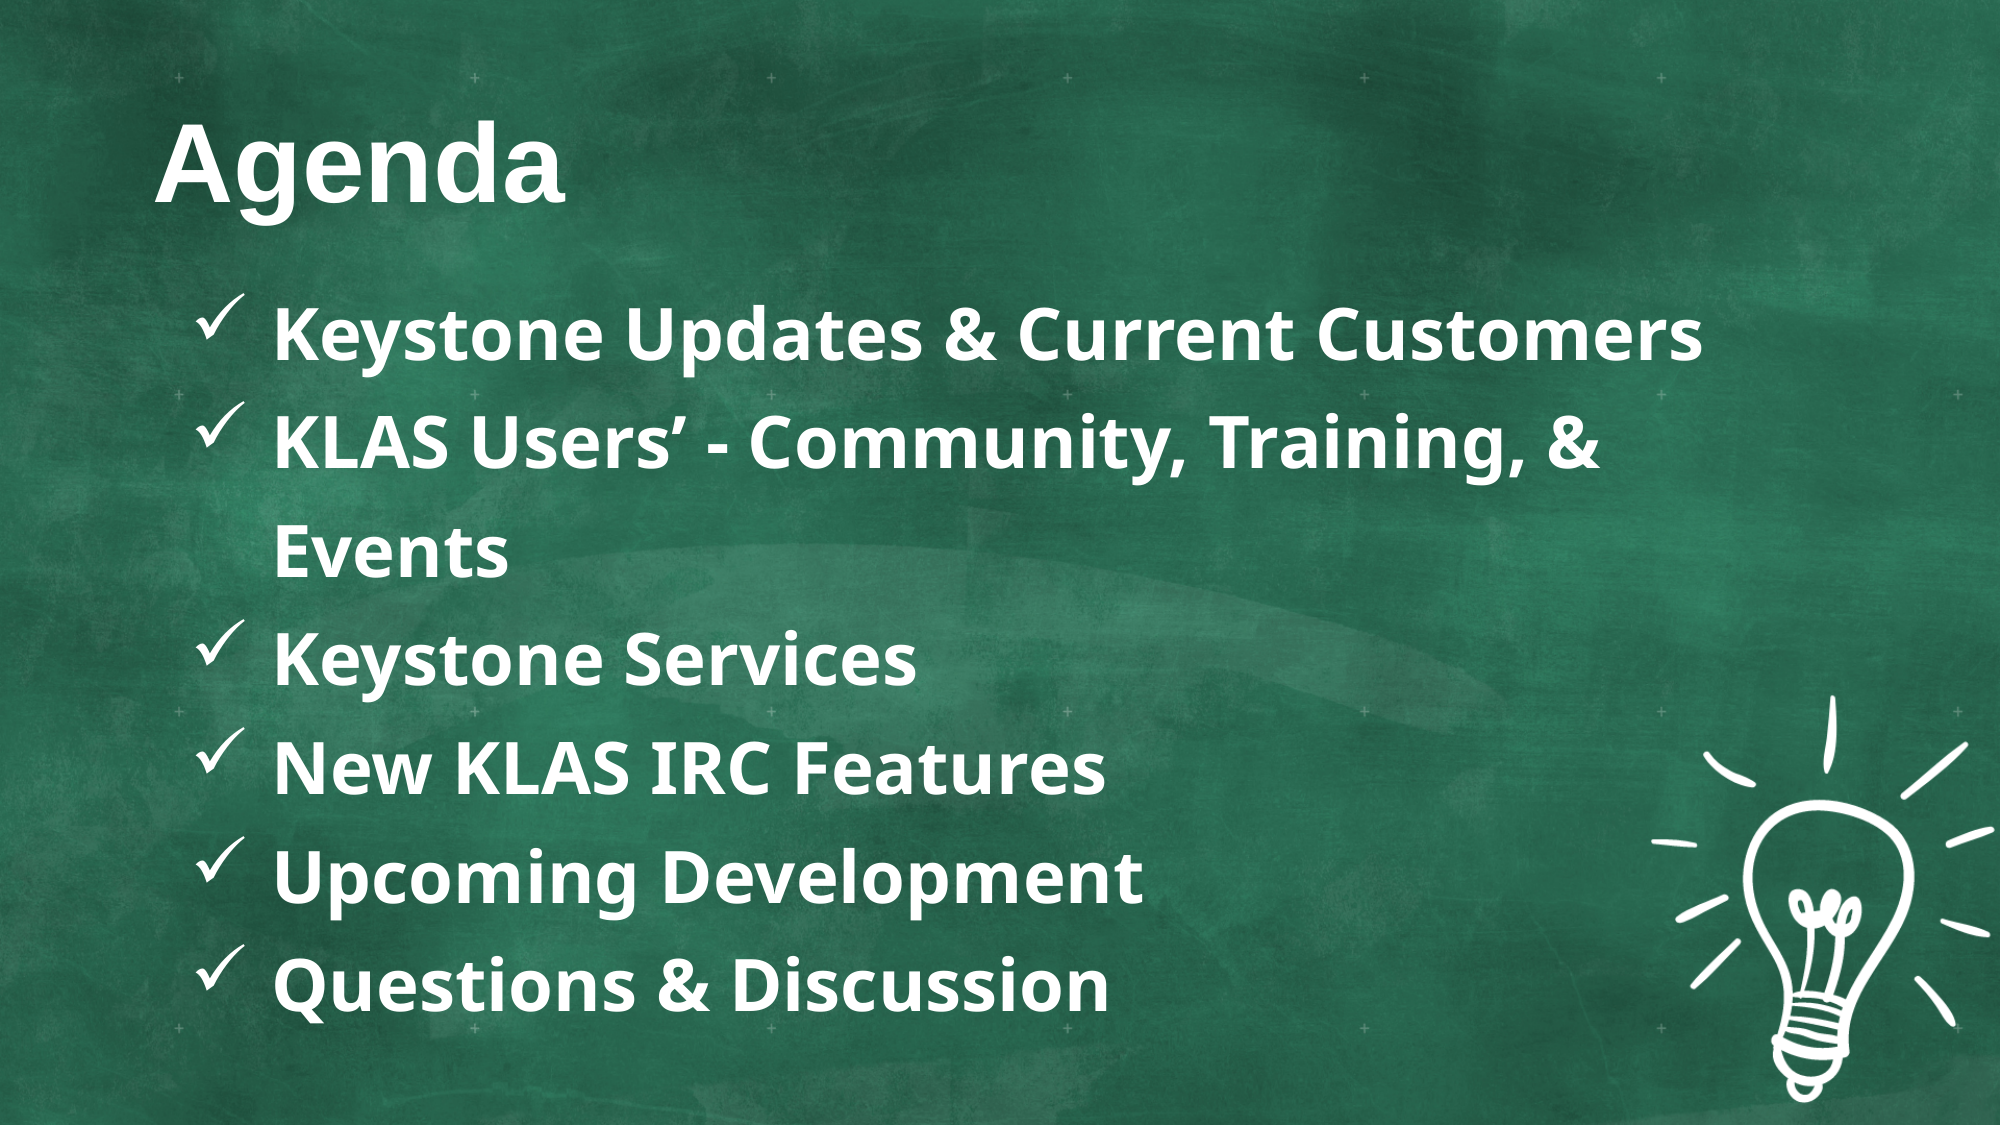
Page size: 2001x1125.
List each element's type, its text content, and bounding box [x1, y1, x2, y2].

picture [0, 0, 2000, 1125]
list Keystone Updates & Current Customers KLAS Users’ - Community, Training, & Events Keystone Services New KLAS IRC Features Upcoming Development Questions & Discussion [137, 265, 1740, 1066]
title Agenda [137, 59, 1863, 278]
